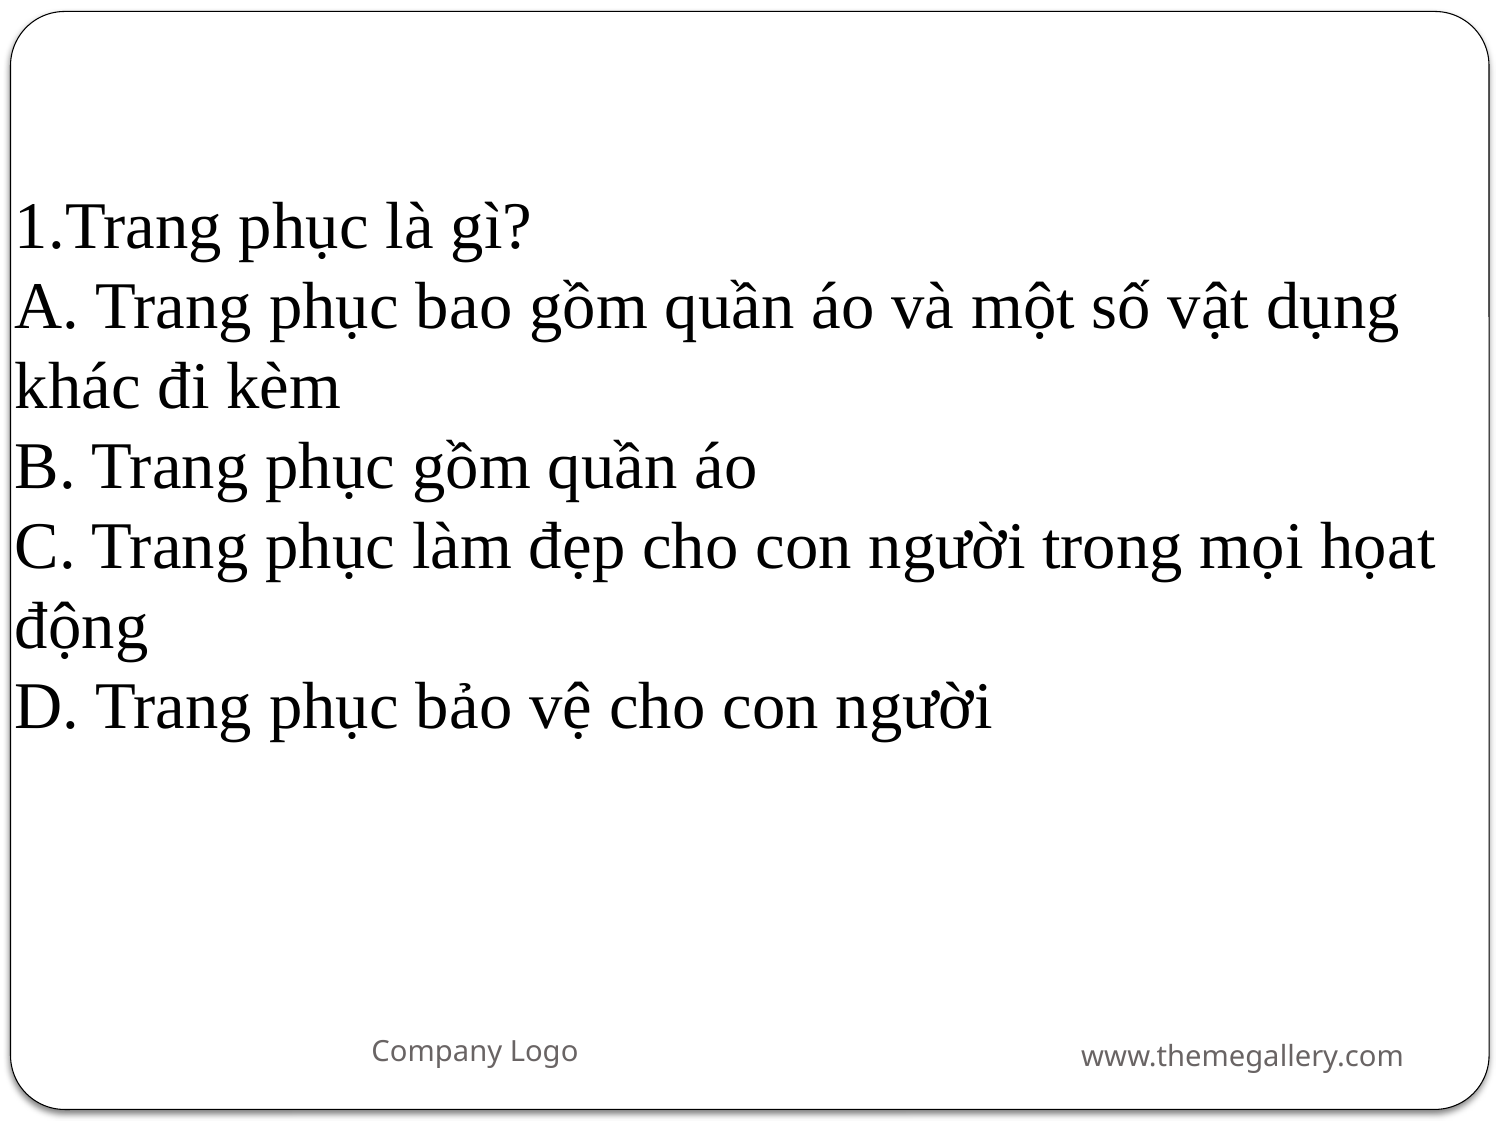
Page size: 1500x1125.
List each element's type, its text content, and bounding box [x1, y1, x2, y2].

text_box Trang phục là gì? A. Trang phục bao gồm quần áo và một số vật dụng khác đi kèm B. Trang phục gồm quần áo C. Trang phục làm đẹp cho con người trong mọi họat động D. Trang phục bảo vệ cho con người [0, 174, 1500, 750]
slide_number www.themegallery.com [1012, 1015, 1419, 1094]
footer Company Logo [150, 1012, 800, 1088]
